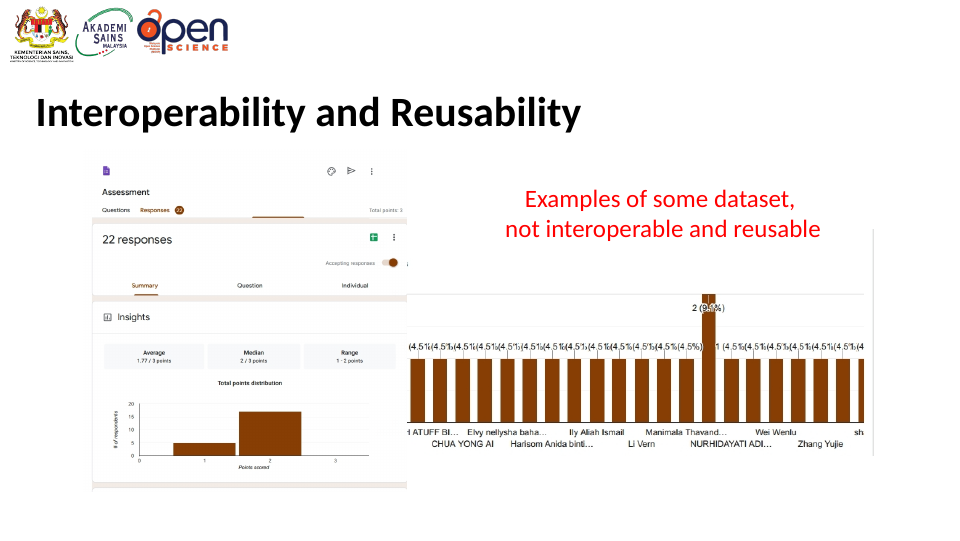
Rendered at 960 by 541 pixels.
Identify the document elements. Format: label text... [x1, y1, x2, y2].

picture [136, 8, 229, 55]
text_box Interoperability and Reusability [20, 77, 597, 143]
picture [83, 149, 877, 492]
picture [7, 0, 134, 68]
text_box Examples of some dataset, not interoperable and reusable [420, 174, 907, 250]
